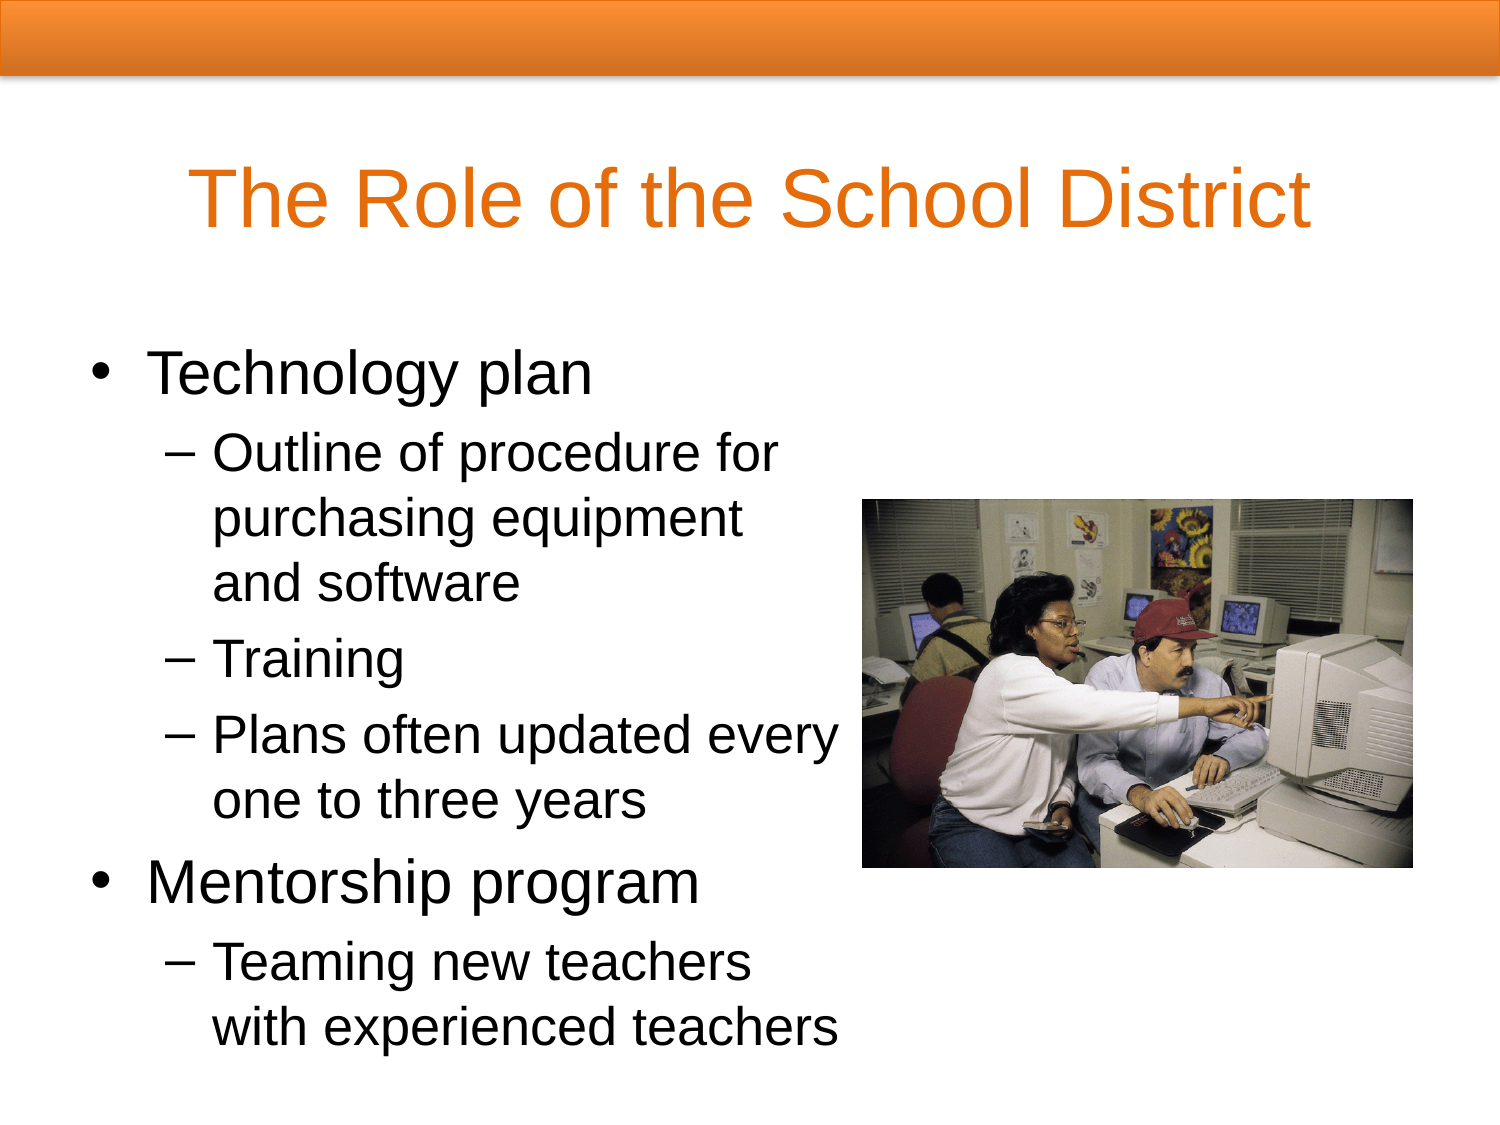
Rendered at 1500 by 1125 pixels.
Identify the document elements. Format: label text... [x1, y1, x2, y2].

picture [862, 499, 1413, 868]
list Technology plan Outline of procedure for purchasing equipment and software Training Plans often updated every one to three years Mentorship program Teaming new teachers with experienced teachers [75, 324, 863, 1075]
title The Role of the School District [75, 99, 1425, 288]
